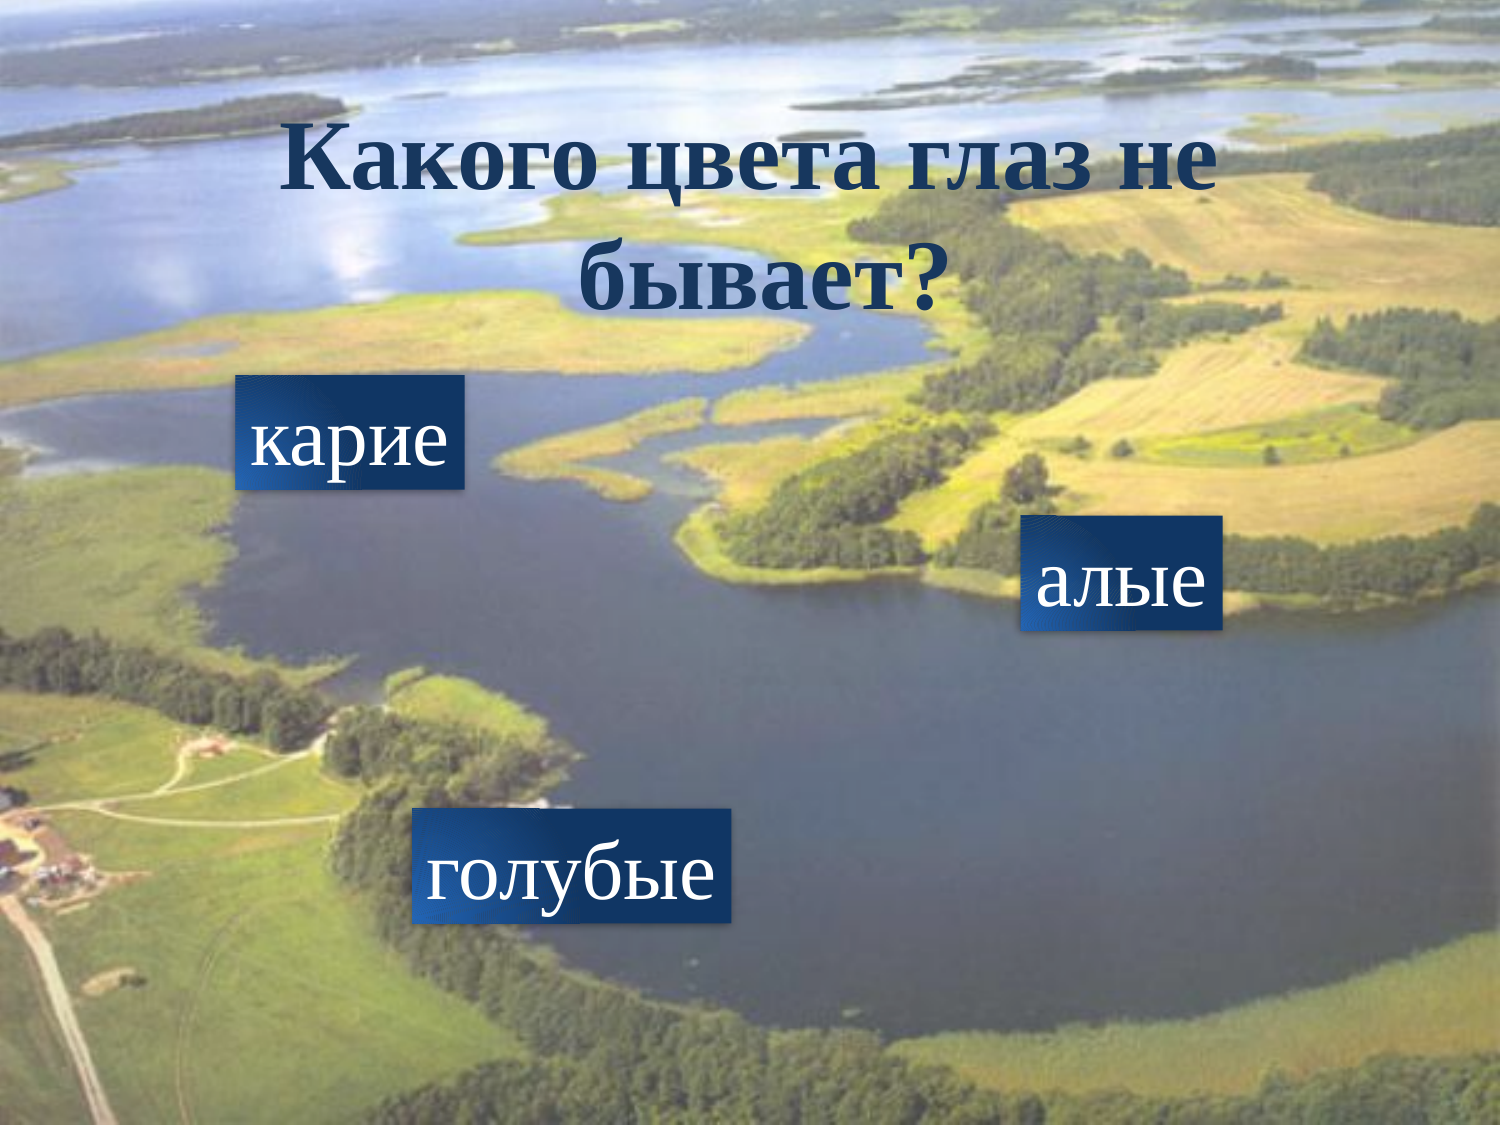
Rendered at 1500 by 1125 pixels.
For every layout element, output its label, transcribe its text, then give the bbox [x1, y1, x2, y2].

text_box алые [1020, 515, 1223, 631]
text_box карие [235, 375, 465, 490]
text_box голубые [412, 808, 732, 924]
list Какого цвета глаз не бывает? [75, 82, 1425, 1005]
